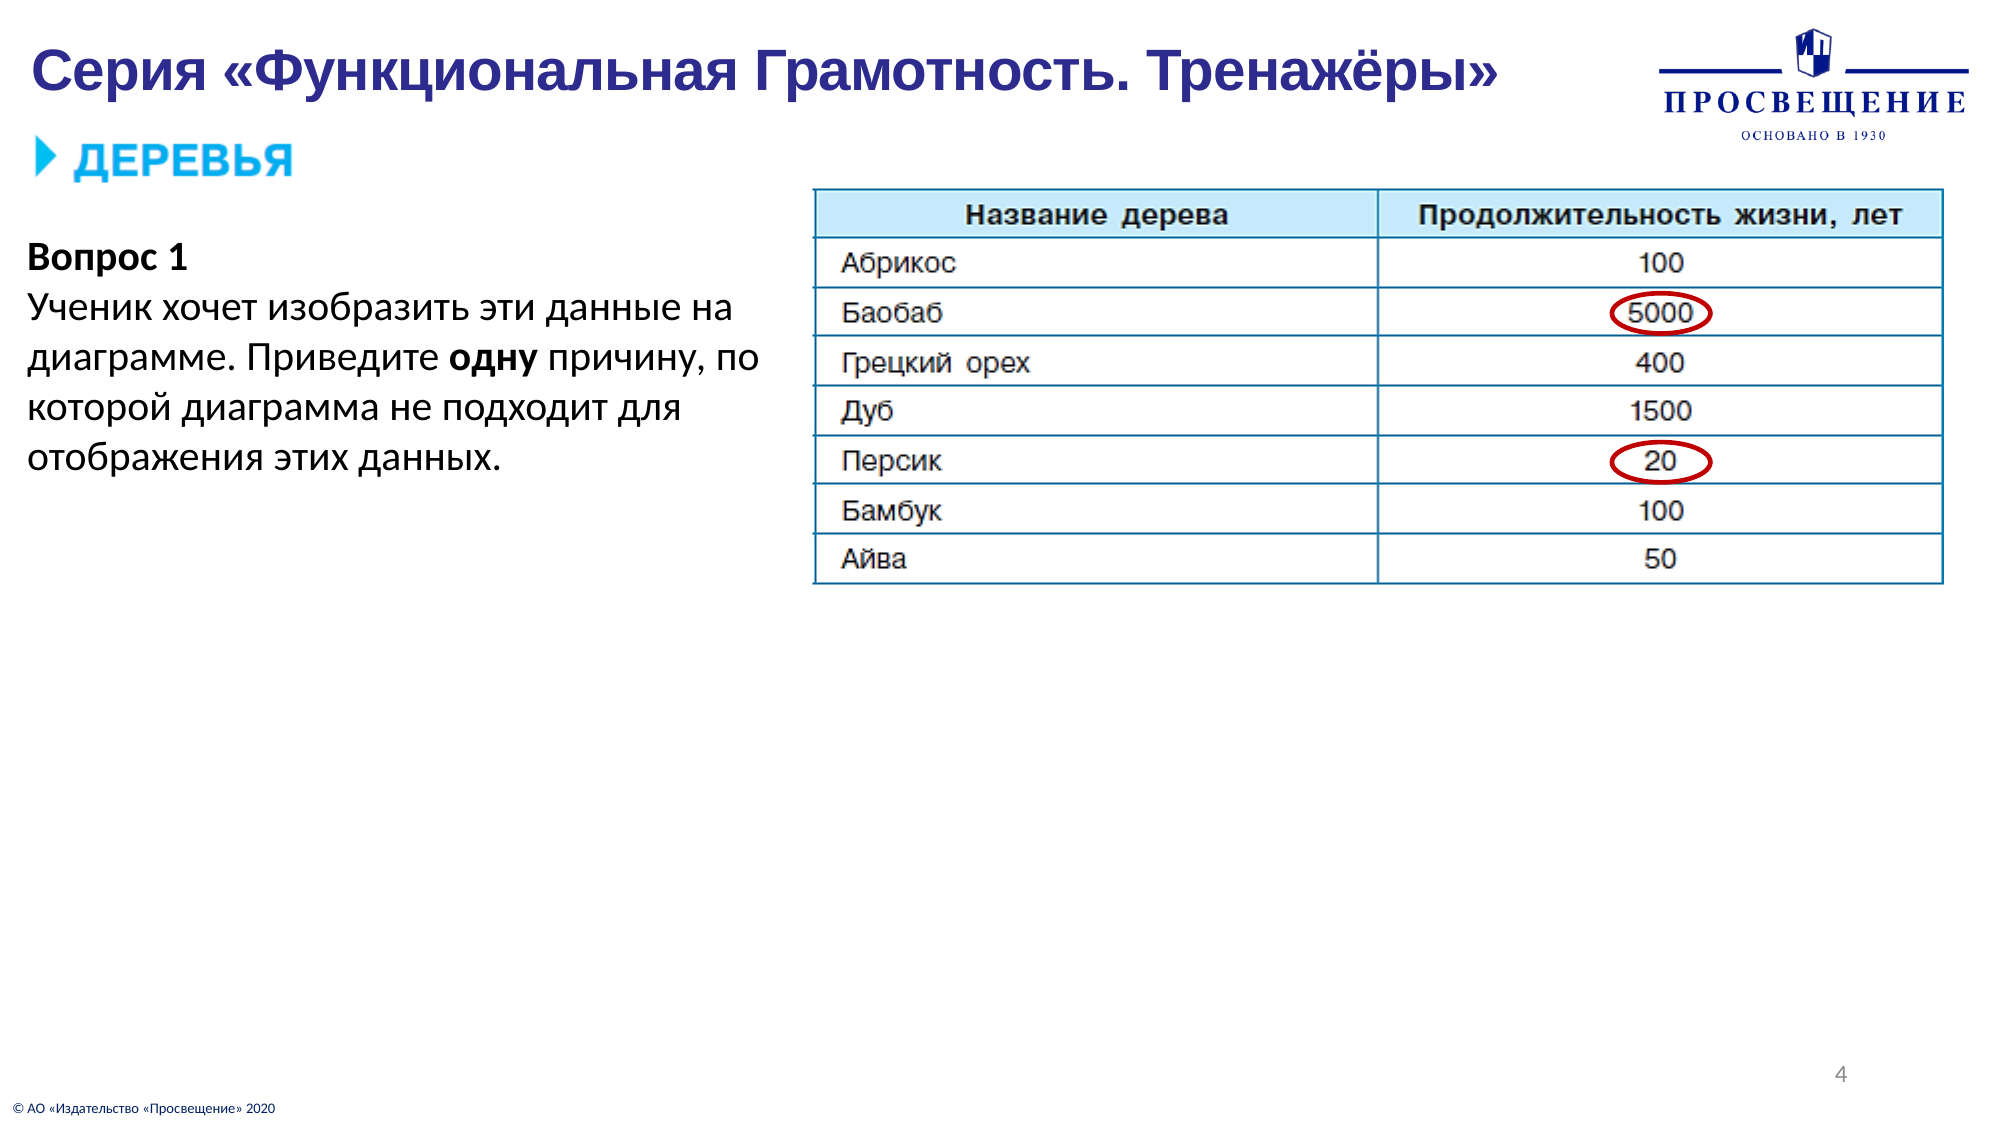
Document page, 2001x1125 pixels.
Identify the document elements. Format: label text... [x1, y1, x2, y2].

picture [29, 133, 299, 186]
picture [811, 185, 1944, 591]
text_box Серия «Функциональная Грамотность. Тренажёры» [31, 36, 1640, 104]
text_box Вопрос 1 Ученик хочет изобразить эти данные на диаграмме. Приведите одну причину, по которой диаграмма не подходит для отображения этих данных. [12, 221, 811, 487]
text_box © АО «Издательство «Просвещение» 2020 [12, 1098, 317, 1117]
picture [1640, 0, 1992, 160]
slide_number 4 [1412, 1042, 1863, 1103]
